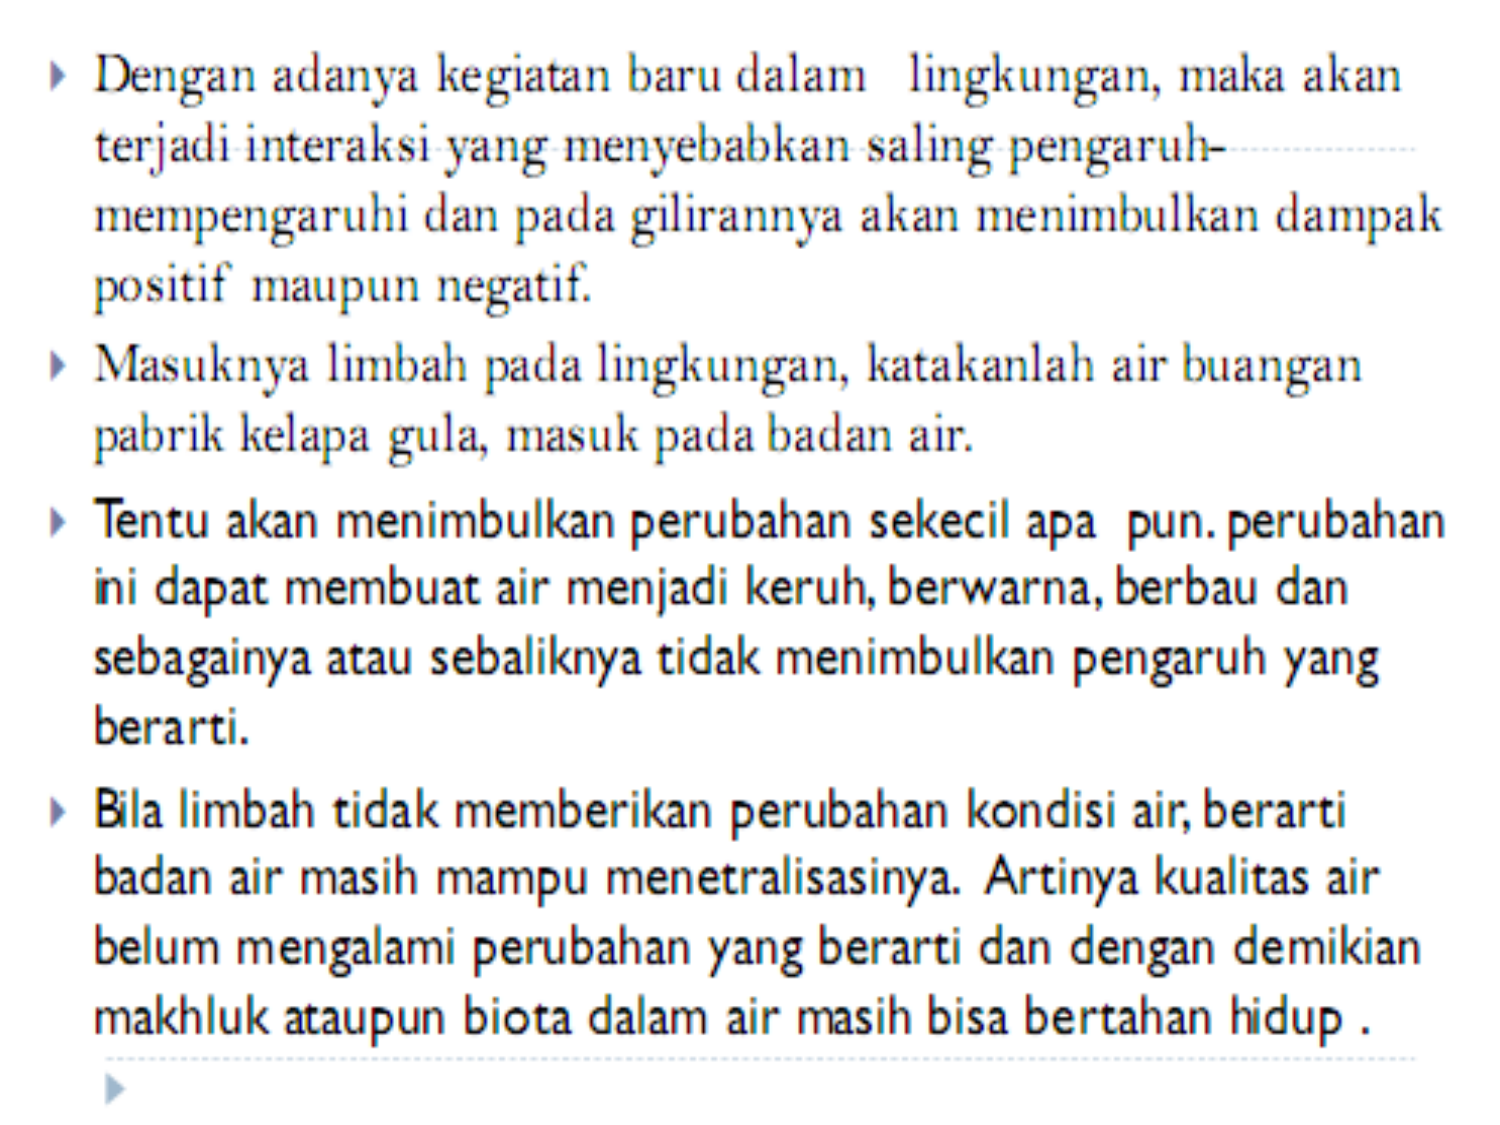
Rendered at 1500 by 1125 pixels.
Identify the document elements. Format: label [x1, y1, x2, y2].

list [0, 0, 1500, 1125]
